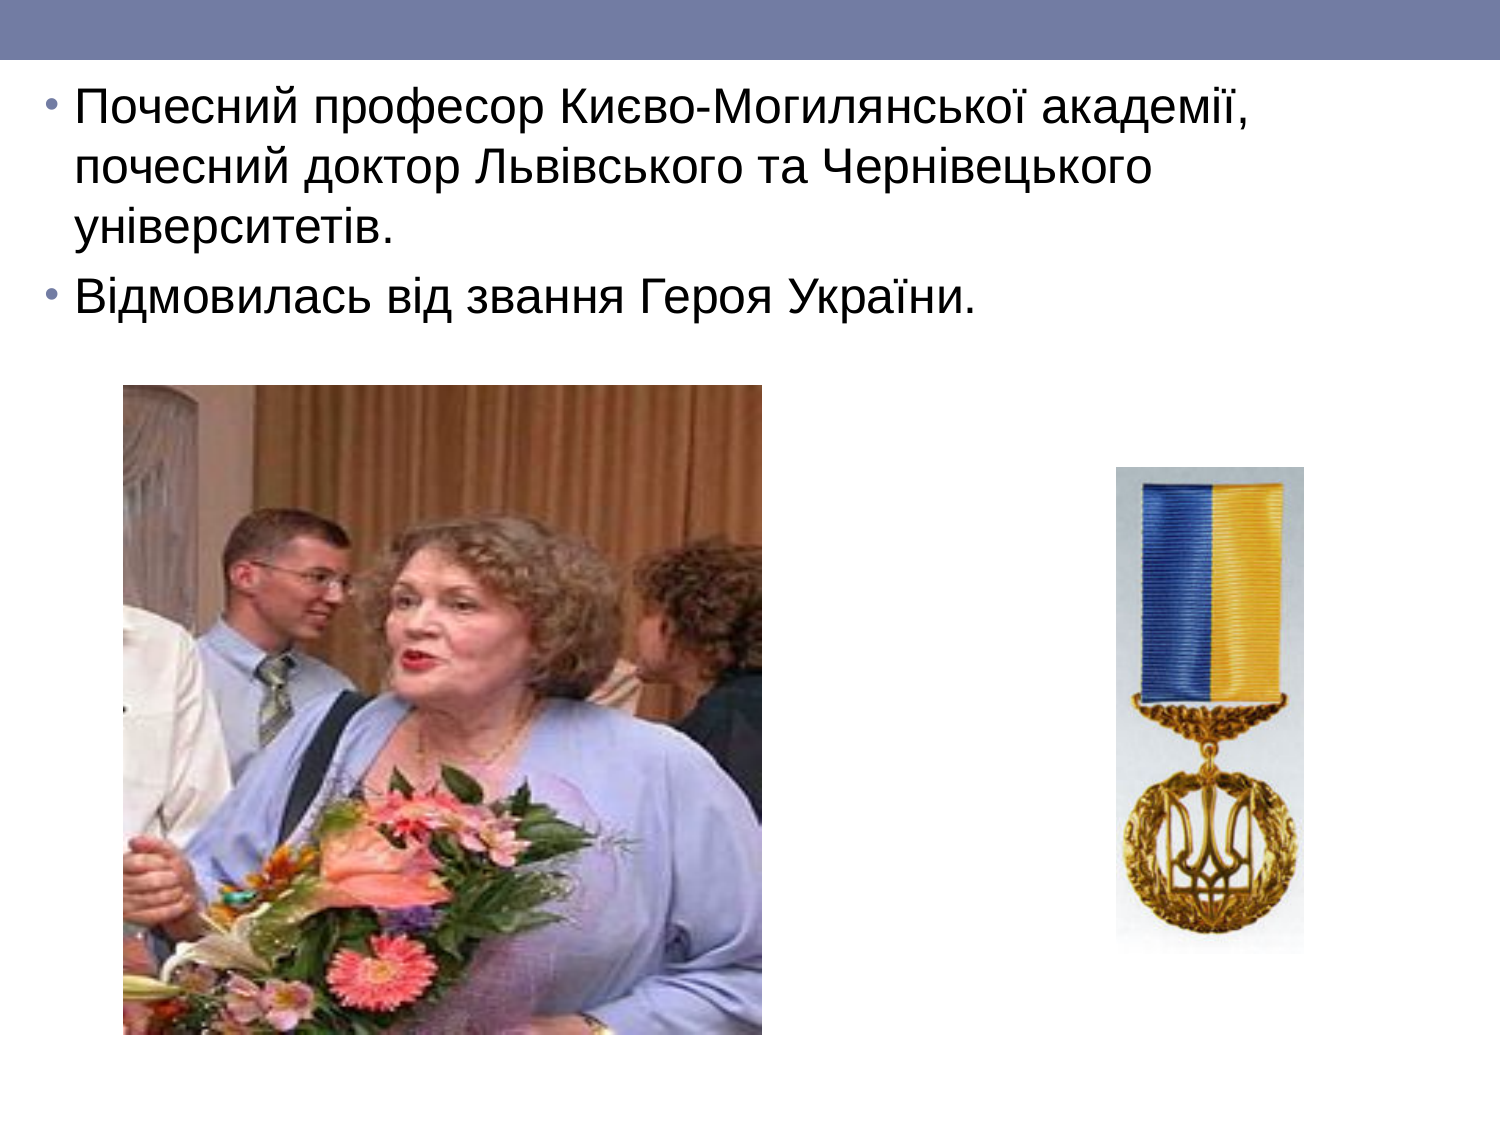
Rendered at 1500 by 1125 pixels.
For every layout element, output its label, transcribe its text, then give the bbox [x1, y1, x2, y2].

list Почесний професор Києво-Могилянської академії, почесний доктор Львівського та Чернівецького університетів. Відмовилась від звання Героя України. [29, 66, 1388, 362]
picture [1115, 467, 1304, 955]
picture [123, 385, 763, 1036]
